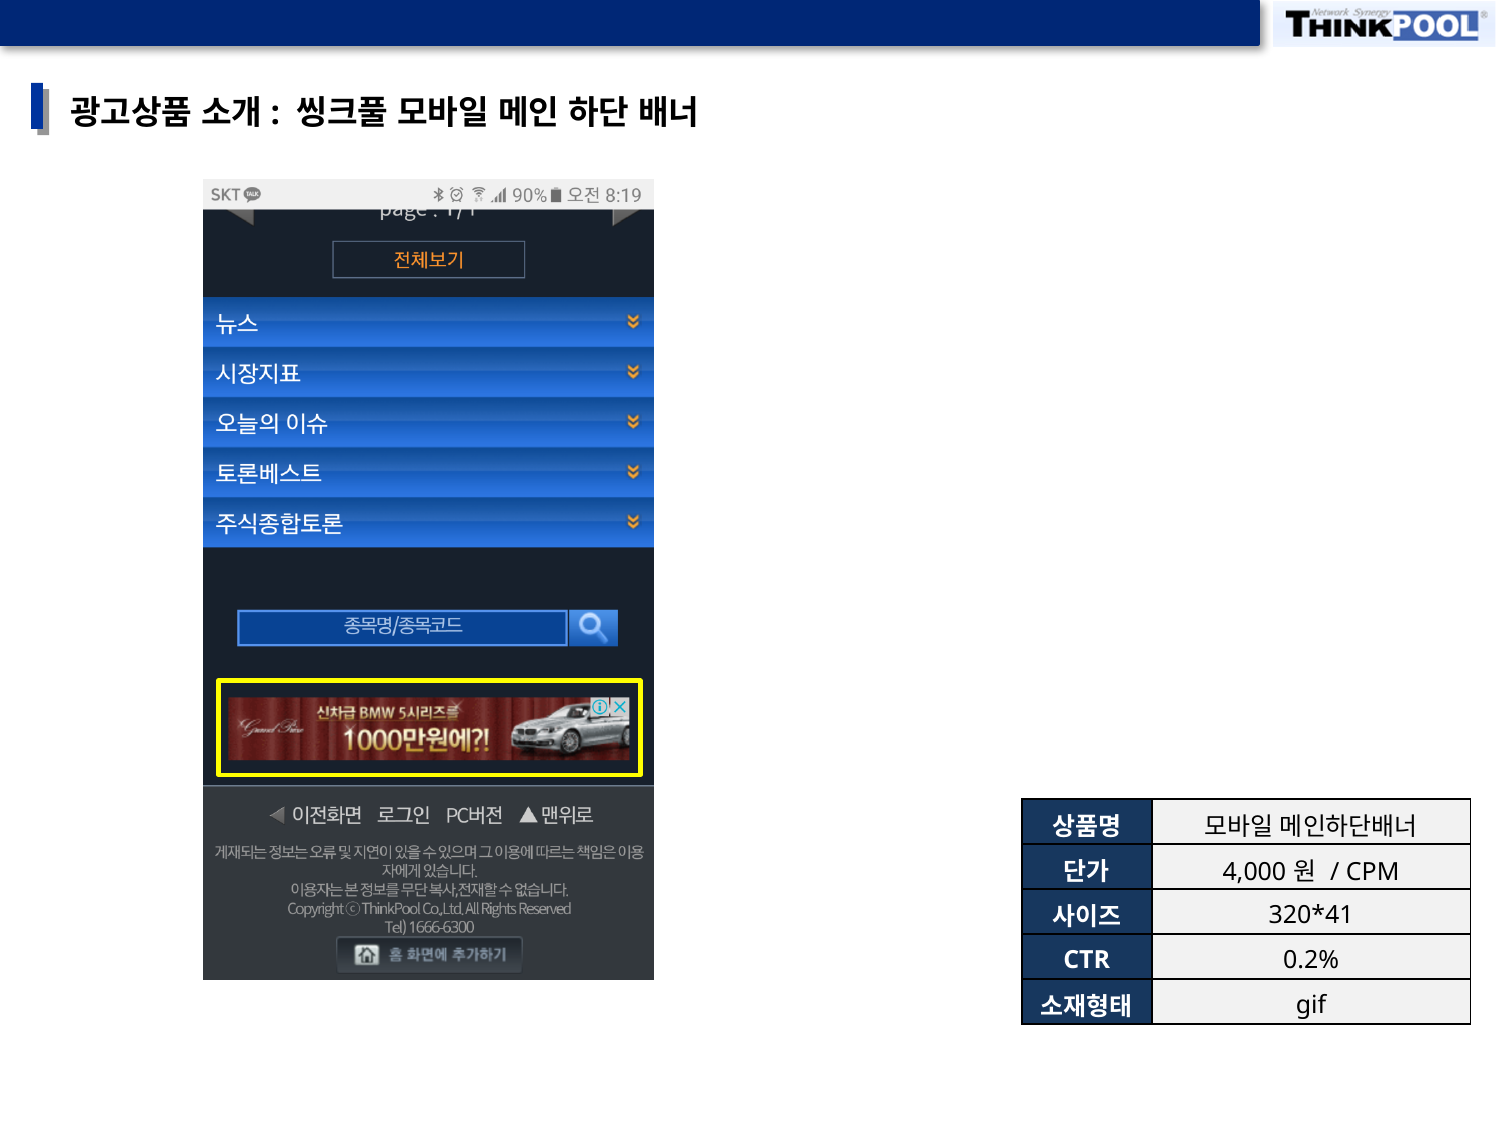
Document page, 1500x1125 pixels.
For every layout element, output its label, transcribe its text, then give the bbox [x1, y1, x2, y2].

table_header 상품명 [1023, 800, 1151, 843]
text_box [31, 82, 43, 129]
table_cell 단가 [1023, 845, 1151, 888]
table_cell CTR [1023, 935, 1151, 978]
table_cell 0.2% [1153, 935, 1470, 978]
picture [1273, 1, 1496, 47]
table_header 모바일 메인하단배너 [1153, 800, 1470, 843]
table_cell 소재형태 [1023, 980, 1151, 1023]
table_cell 320*41 [1153, 890, 1470, 933]
text_box [37, 89, 50, 136]
picture [202, 179, 654, 980]
table_cell gif [1153, 980, 1470, 1023]
table_cell 사이즈 [1023, 890, 1151, 933]
table_cell 4,000원 / CPM [1153, 845, 1470, 888]
text_box 광고상품 소개: 씽크풀 모바일 메인 하단 배너 [55, 83, 1152, 179]
